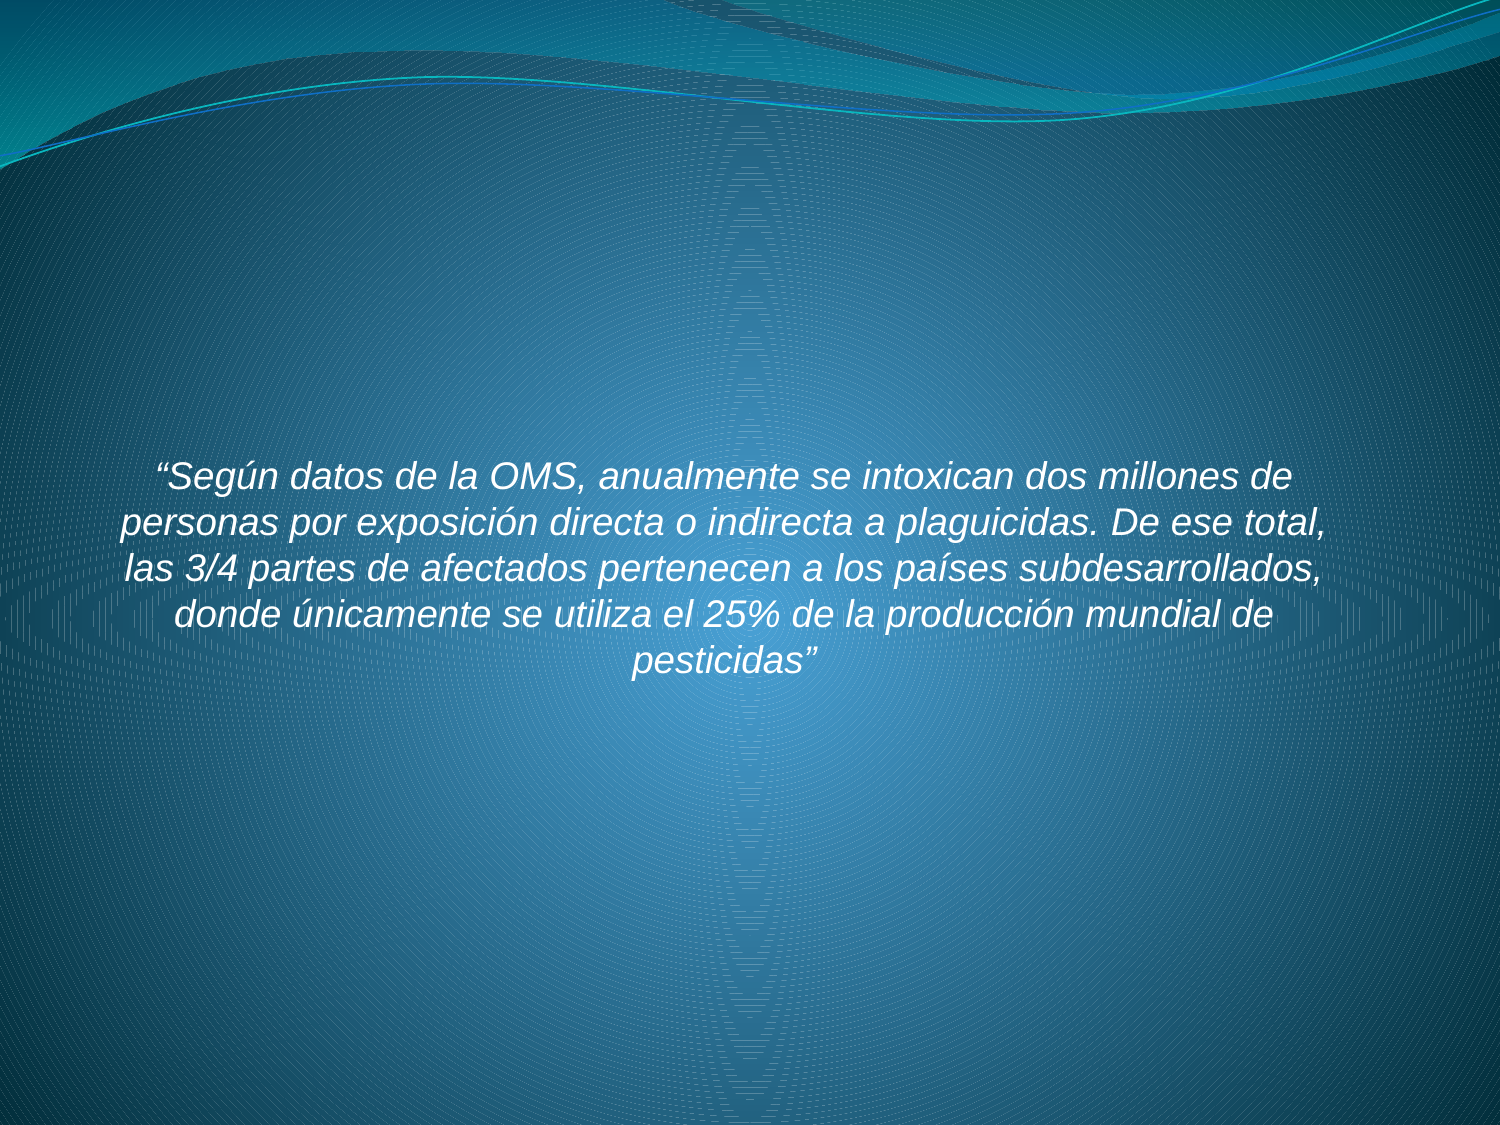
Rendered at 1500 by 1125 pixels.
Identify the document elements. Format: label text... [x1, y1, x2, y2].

list “Según datos de la OMS, anualmente se intoxican dos millones de personas por exposición directa o indirecta a plaguicidas. De ese total, las 3/4 partes de afectados pertenecen a los países subdesarrollados, donde únicamente se utiliza el 25% de la producción mundial de pesticidas” [86, 443, 1362, 692]
